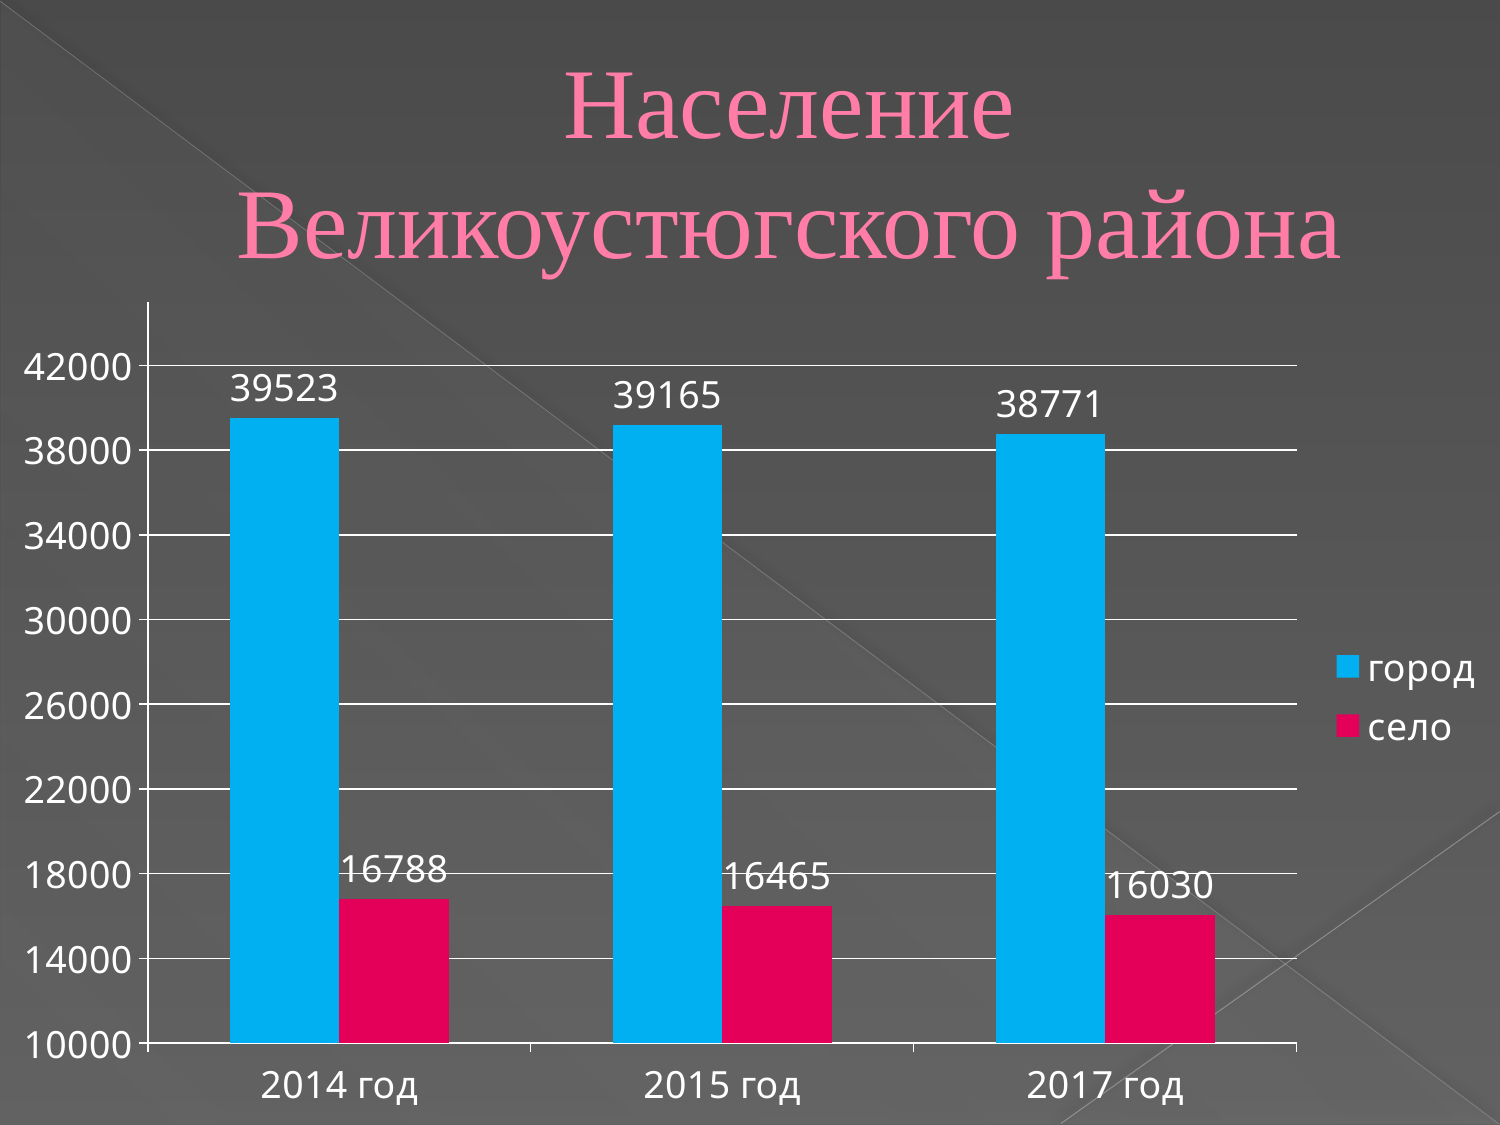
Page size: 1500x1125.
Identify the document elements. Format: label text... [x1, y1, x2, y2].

title Население Великоустюгского района [75, 43, 1425, 253]
chart [0, 266, 1500, 1125]
